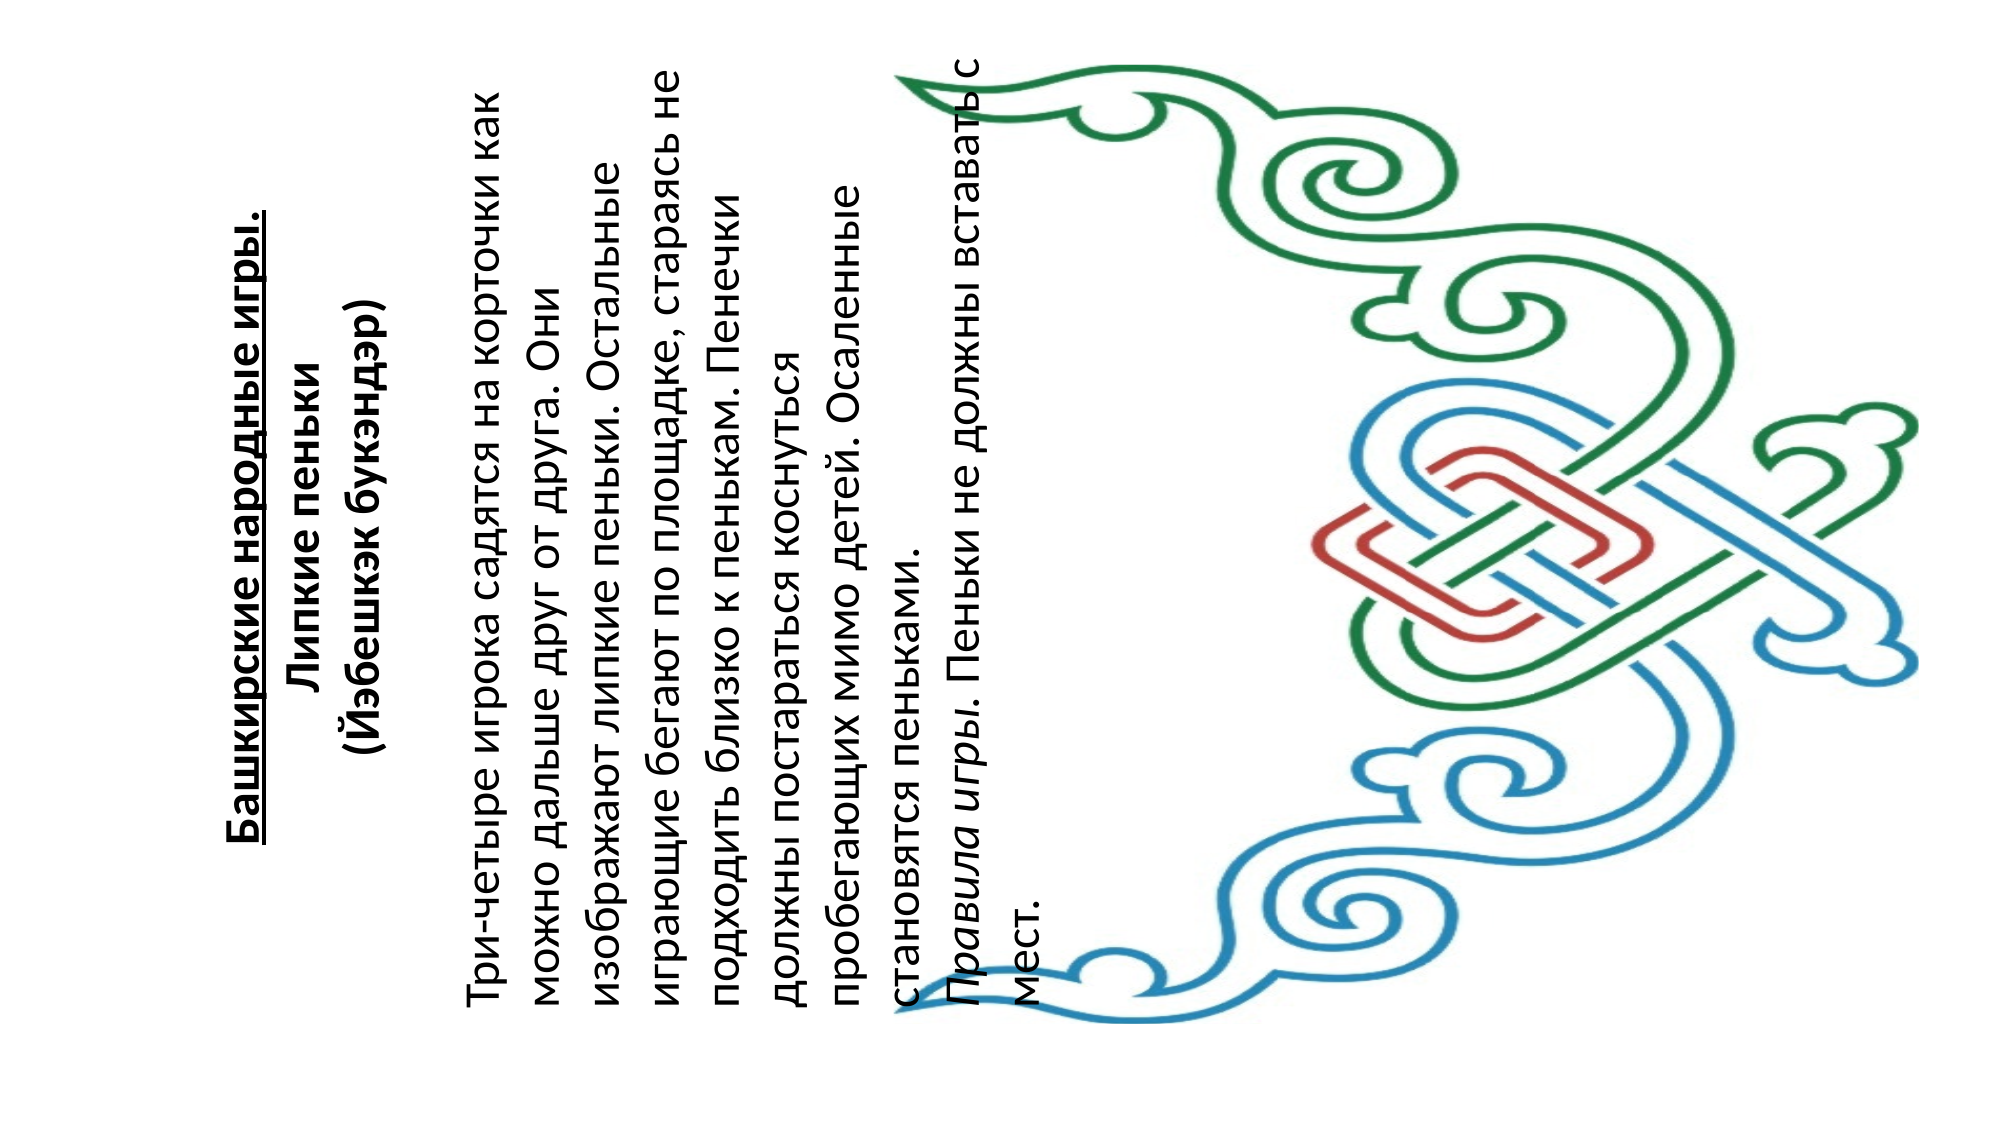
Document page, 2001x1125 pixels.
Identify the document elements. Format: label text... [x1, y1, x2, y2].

text_box Башкирские народные игры. Липкие пеньки (Йэбешкэк букэндэр) Три-четыре игрока садятся на корточки как можно дальше друг от друга. Они изображают липкие пеньки. Остальные играющие бегают по площадке, стараясь не подходить близко к пенькам. Пенечки должны постараться коснуться пробегающих мимо детей. Осаленные становятся пеньками. Правила игры. Пеньки не должны вставать с мест. [201, 32, 926, 1024]
picture [926, 31, 1919, 1057]
